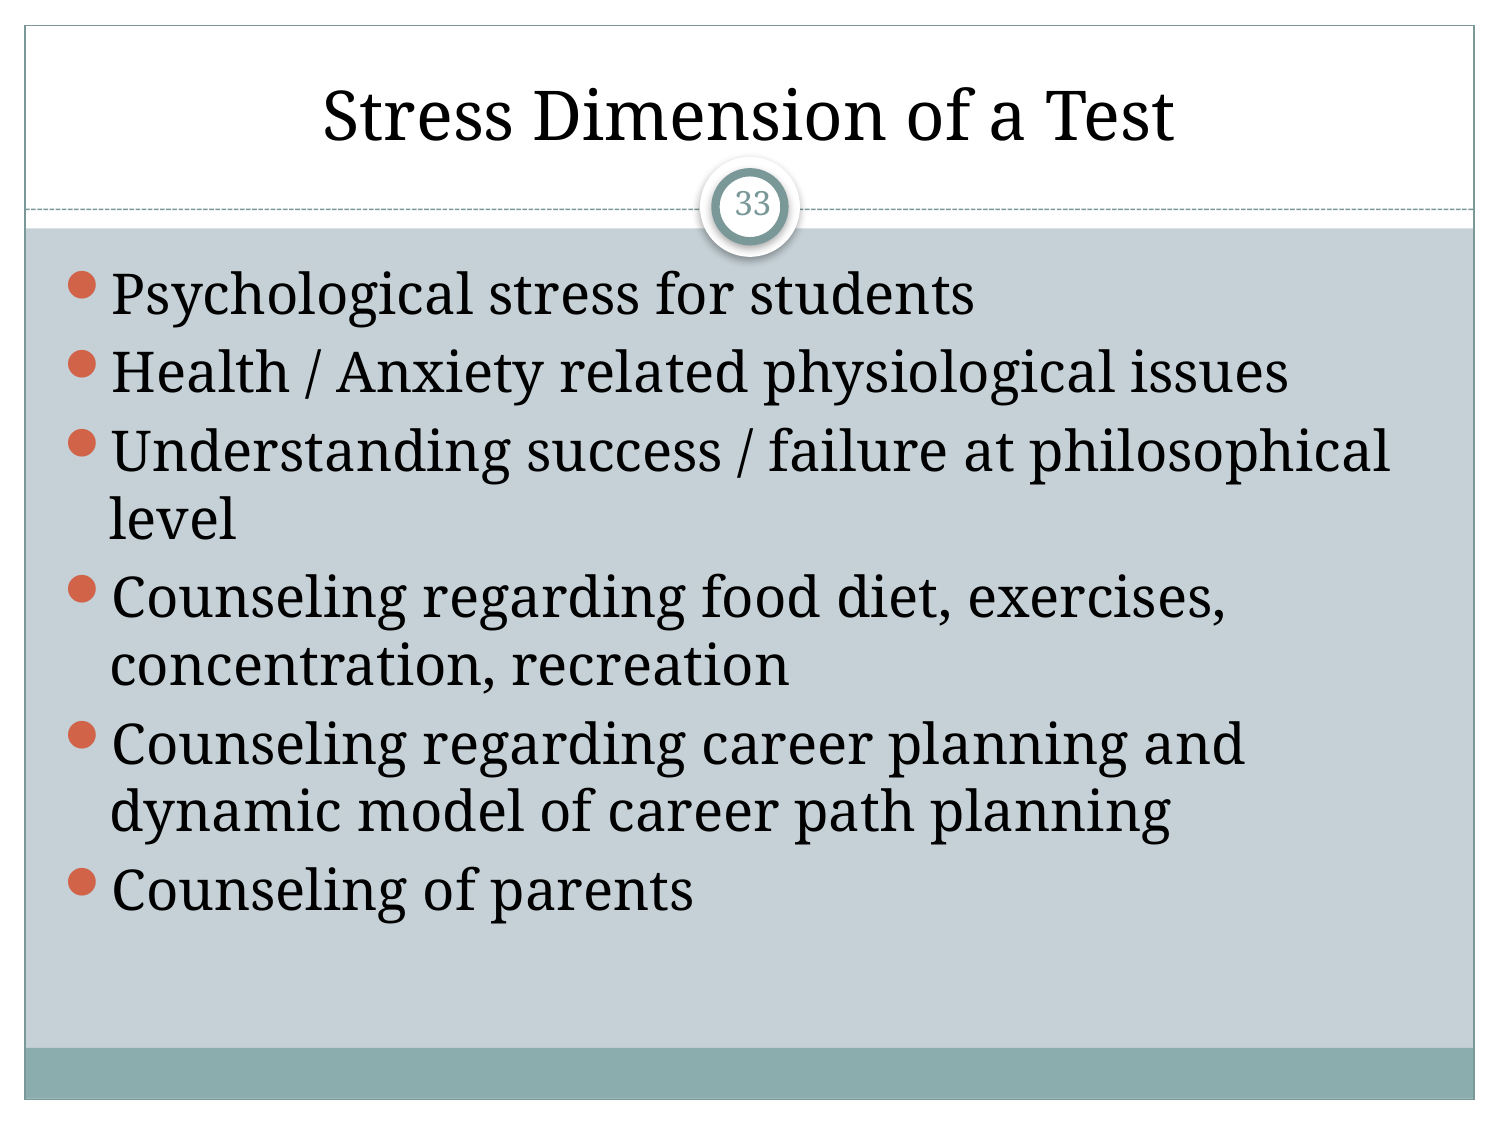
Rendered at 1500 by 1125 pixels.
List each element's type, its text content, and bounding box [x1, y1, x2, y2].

title Stress Dimension of a Test [49, 37, 1450, 162]
list Psychological stress for students Health / Anxiety related physiological issues Understanding success / failure at philosophical level Counseling regarding food diet, exercises, concentration, recreation Counseling regarding career planning and dynamic model of career path planning Counseling of parents [49, 250, 1445, 1001]
slide_number 33 [715, 168, 791, 241]
